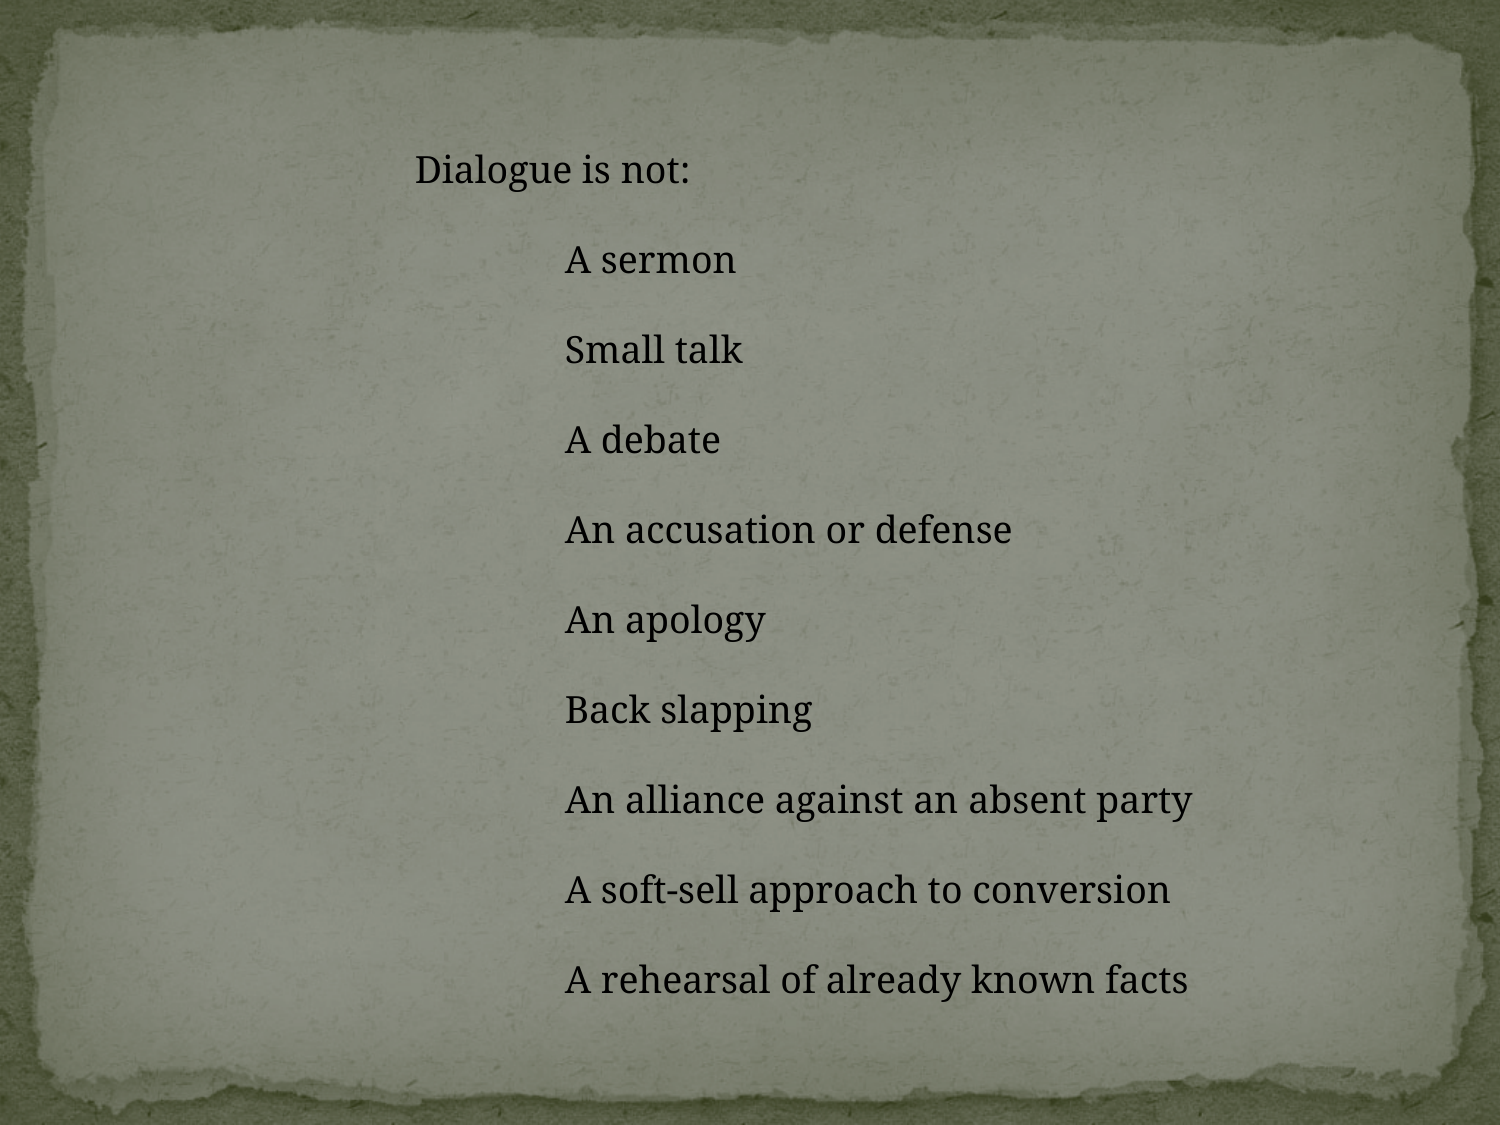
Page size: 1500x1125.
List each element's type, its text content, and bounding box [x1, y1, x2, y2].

title Dialogue is not: A sermon Small talk A debate An accusation or defense An apology Back slapping An alliance against an absent party A soft-sell approach to conversion A rehearsal of already known facts [99, 112, 1425, 1036]
